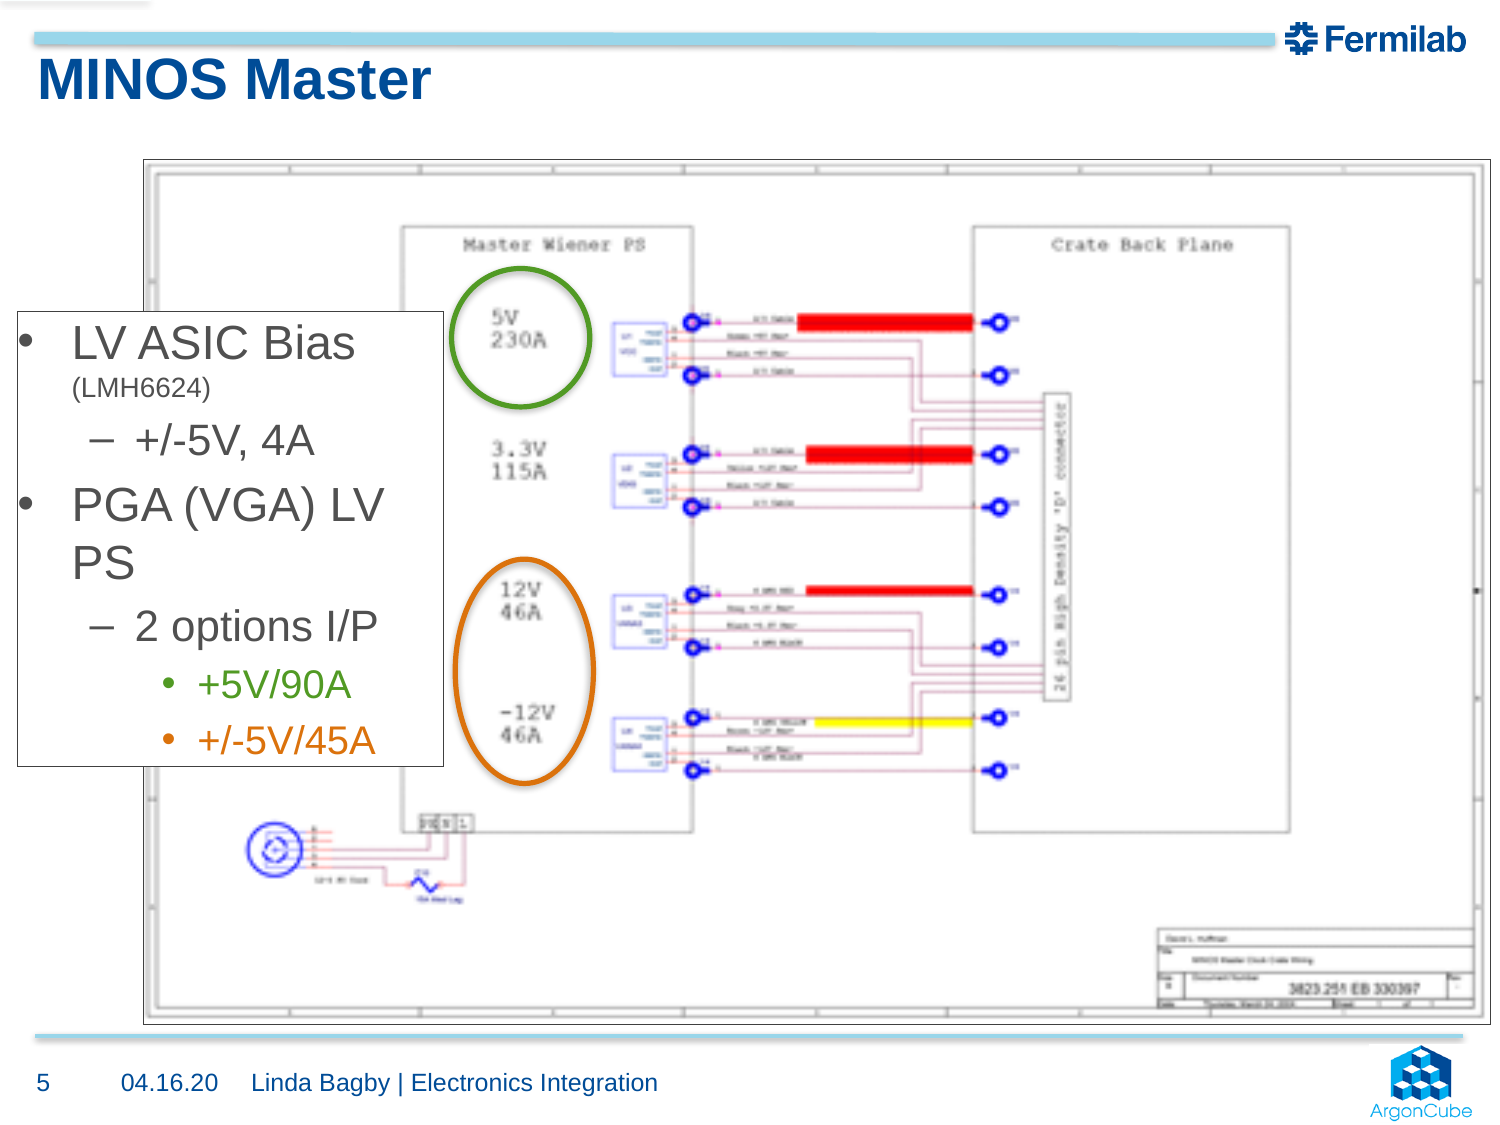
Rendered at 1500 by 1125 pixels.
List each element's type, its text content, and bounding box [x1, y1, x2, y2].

picture [1285, 22, 1466, 55]
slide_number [120, 1066, 232, 1107]
list LV ASIC Bias (LMH6624) +/-5V, 4A PGA (VGA) LV PS 2 options I/P +5V/90A +/-5V/45A [17, 311, 138, 767]
title MINOS Master [37, 41, 1463, 112]
slide_number 5 [36, 1066, 105, 1106]
picture [143, 159, 1491, 1025]
footer Linda Bagby | Electronics Integration [251, 1066, 1279, 1107]
picture [1369, 1044, 1473, 1123]
